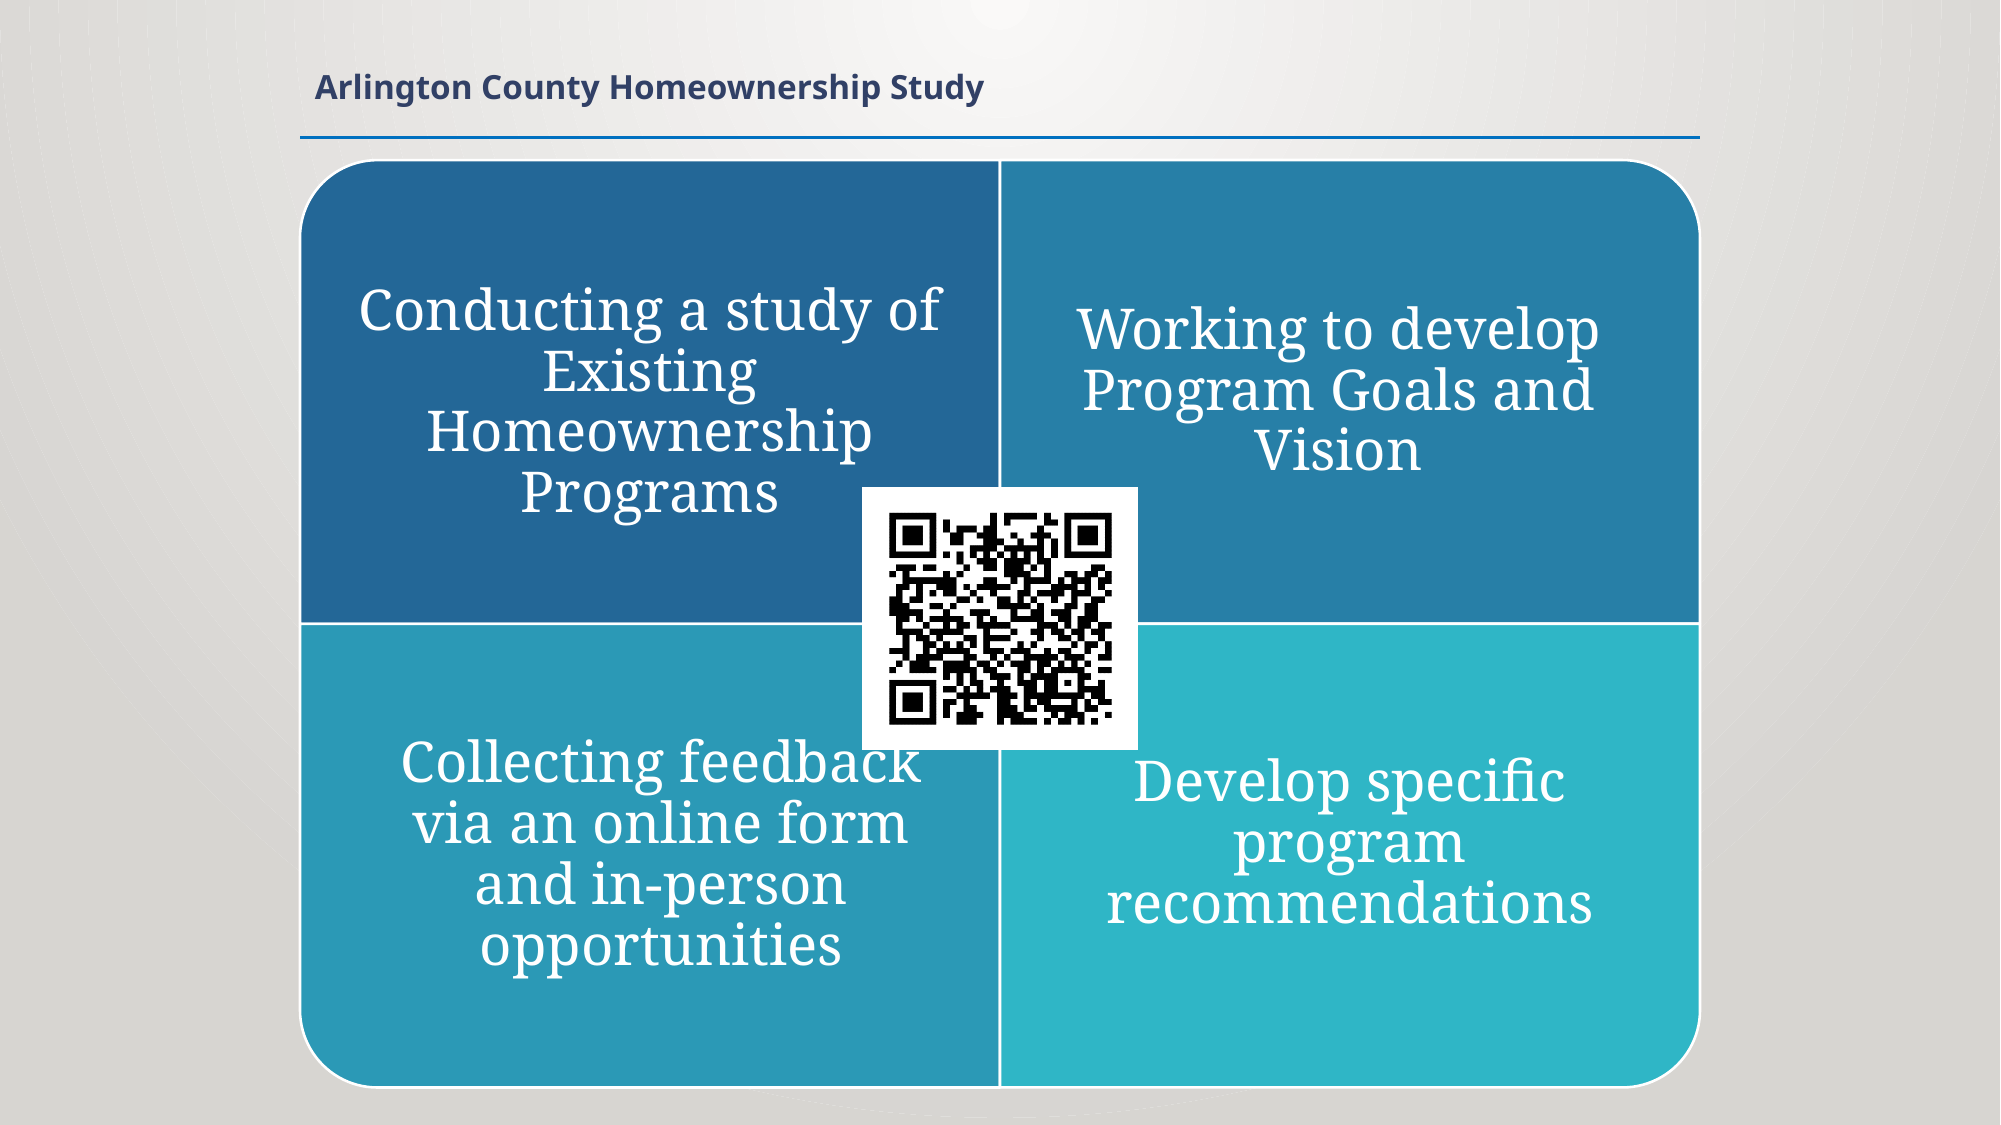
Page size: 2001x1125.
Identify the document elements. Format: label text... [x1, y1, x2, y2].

text_box Arlington County Homeownership Study [299, 59, 1713, 114]
picture [862, 487, 1138, 751]
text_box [299, 159, 1701, 1088]
